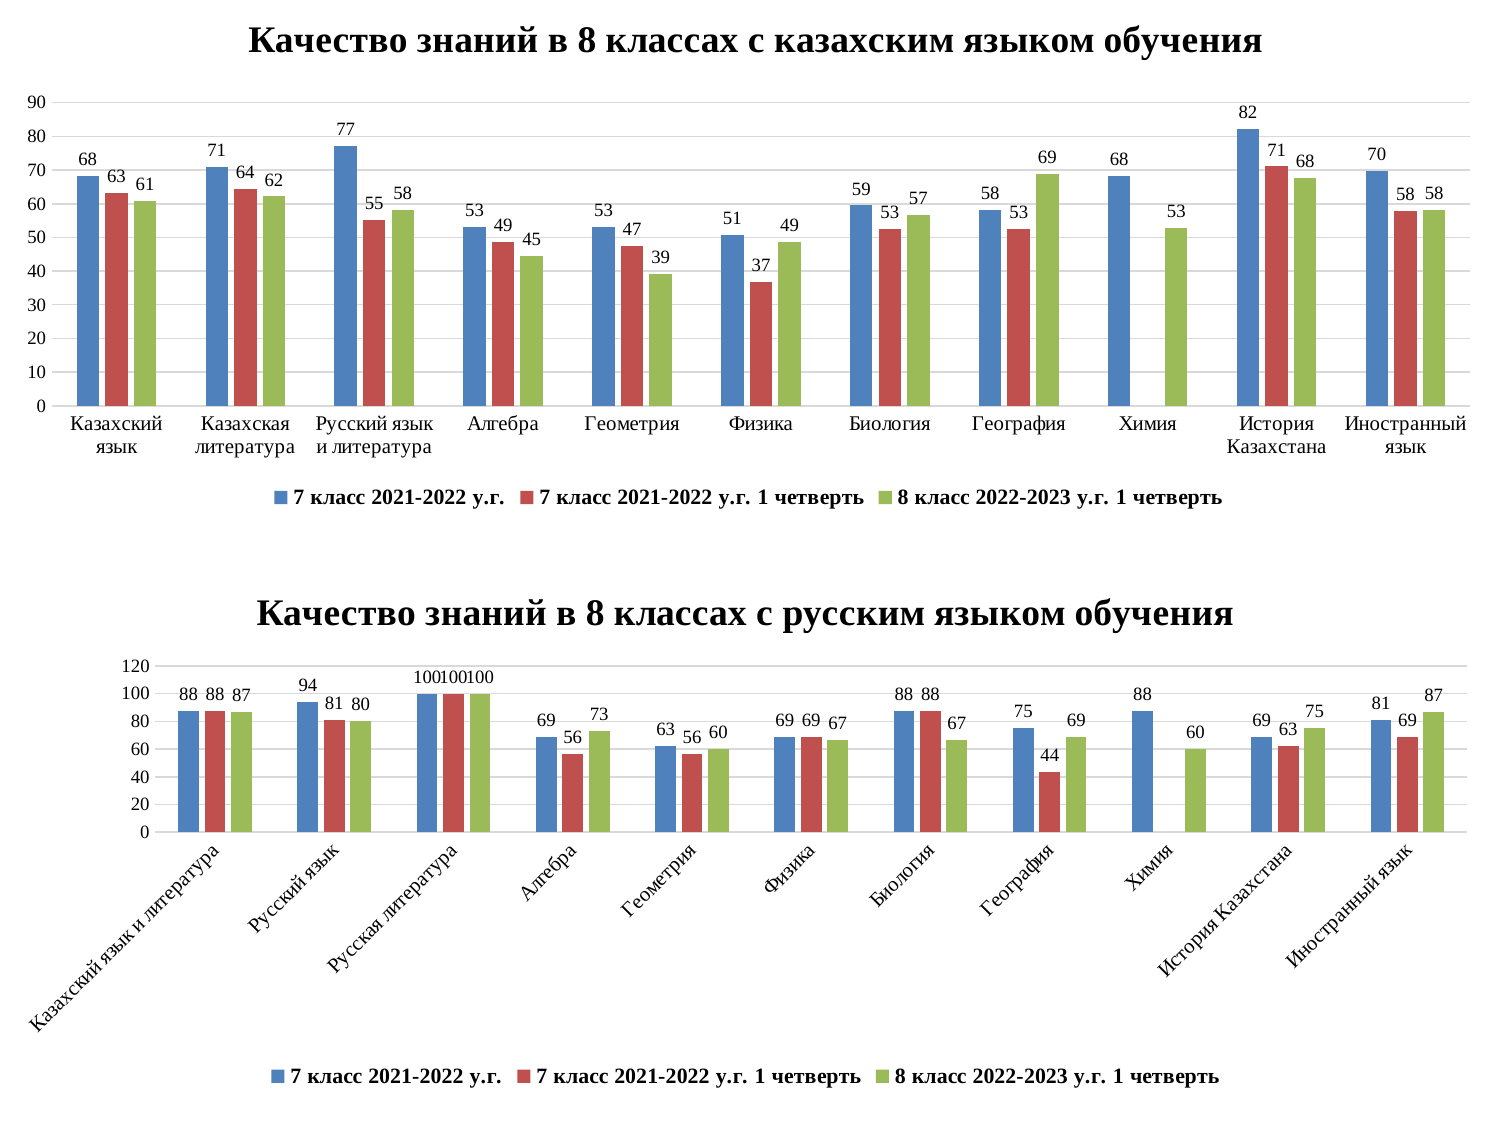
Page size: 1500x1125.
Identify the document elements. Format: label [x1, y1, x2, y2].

chart [0, 562, 1498, 1095]
chart [0, 0, 1500, 516]
